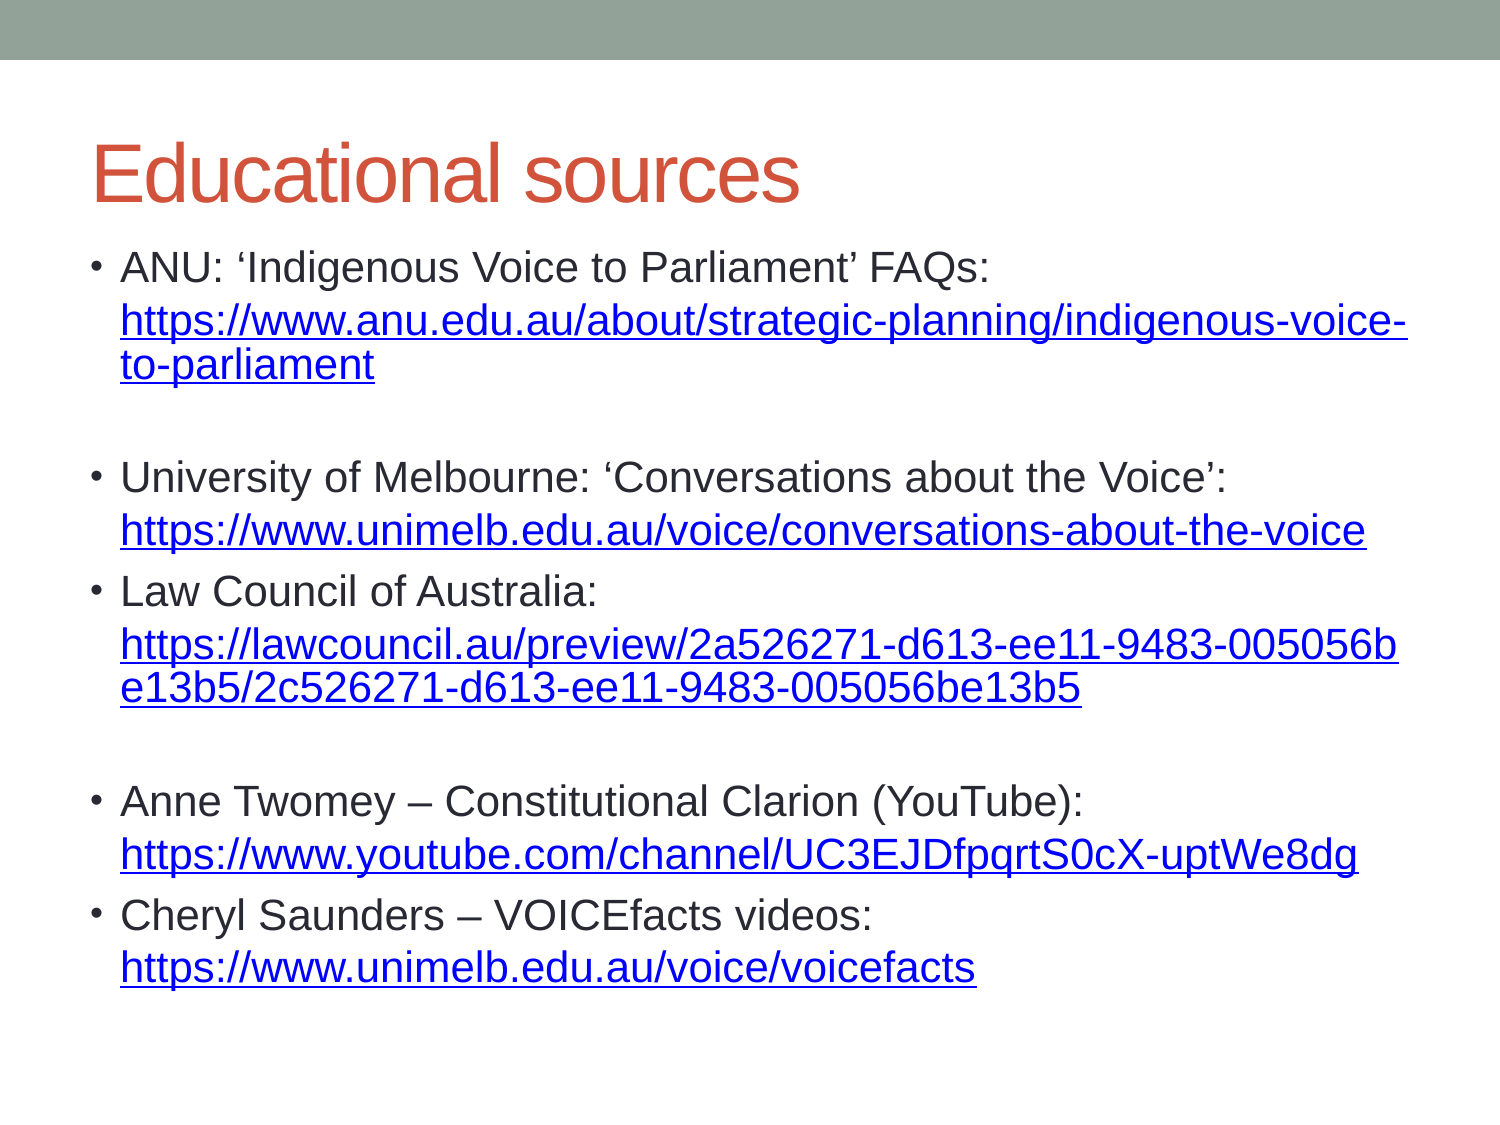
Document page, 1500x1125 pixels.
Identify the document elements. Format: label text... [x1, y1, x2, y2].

list ANU: ‘Indigenous Voice to Parliament’ FAQs: https://www.anu.edu.au/about/strategic-planning/indigenous-voice-to-parliament University of Melbourne: ‘Conversations about the Voice’: https://www.unimelb.edu.au/voice/conversations-about-the-voice Law Council of Australia: https://lawcouncil.au/preview/2a526271-d613-ee11-9483-005056be13b5/2c526271-d613-ee11-9483-005056be13b5 Anne Twomey – Constitutional Clarion (YouTube): https://www.youtube.com/channel/UC3EJDfpqrtS0cX-uptWe8dg Cheryl Saunders – VOICEfacts videos: https://www.unimelb.edu.au/voice/voicefacts [75, 231, 1425, 1071]
title Educational sources [75, 87, 1425, 231]
